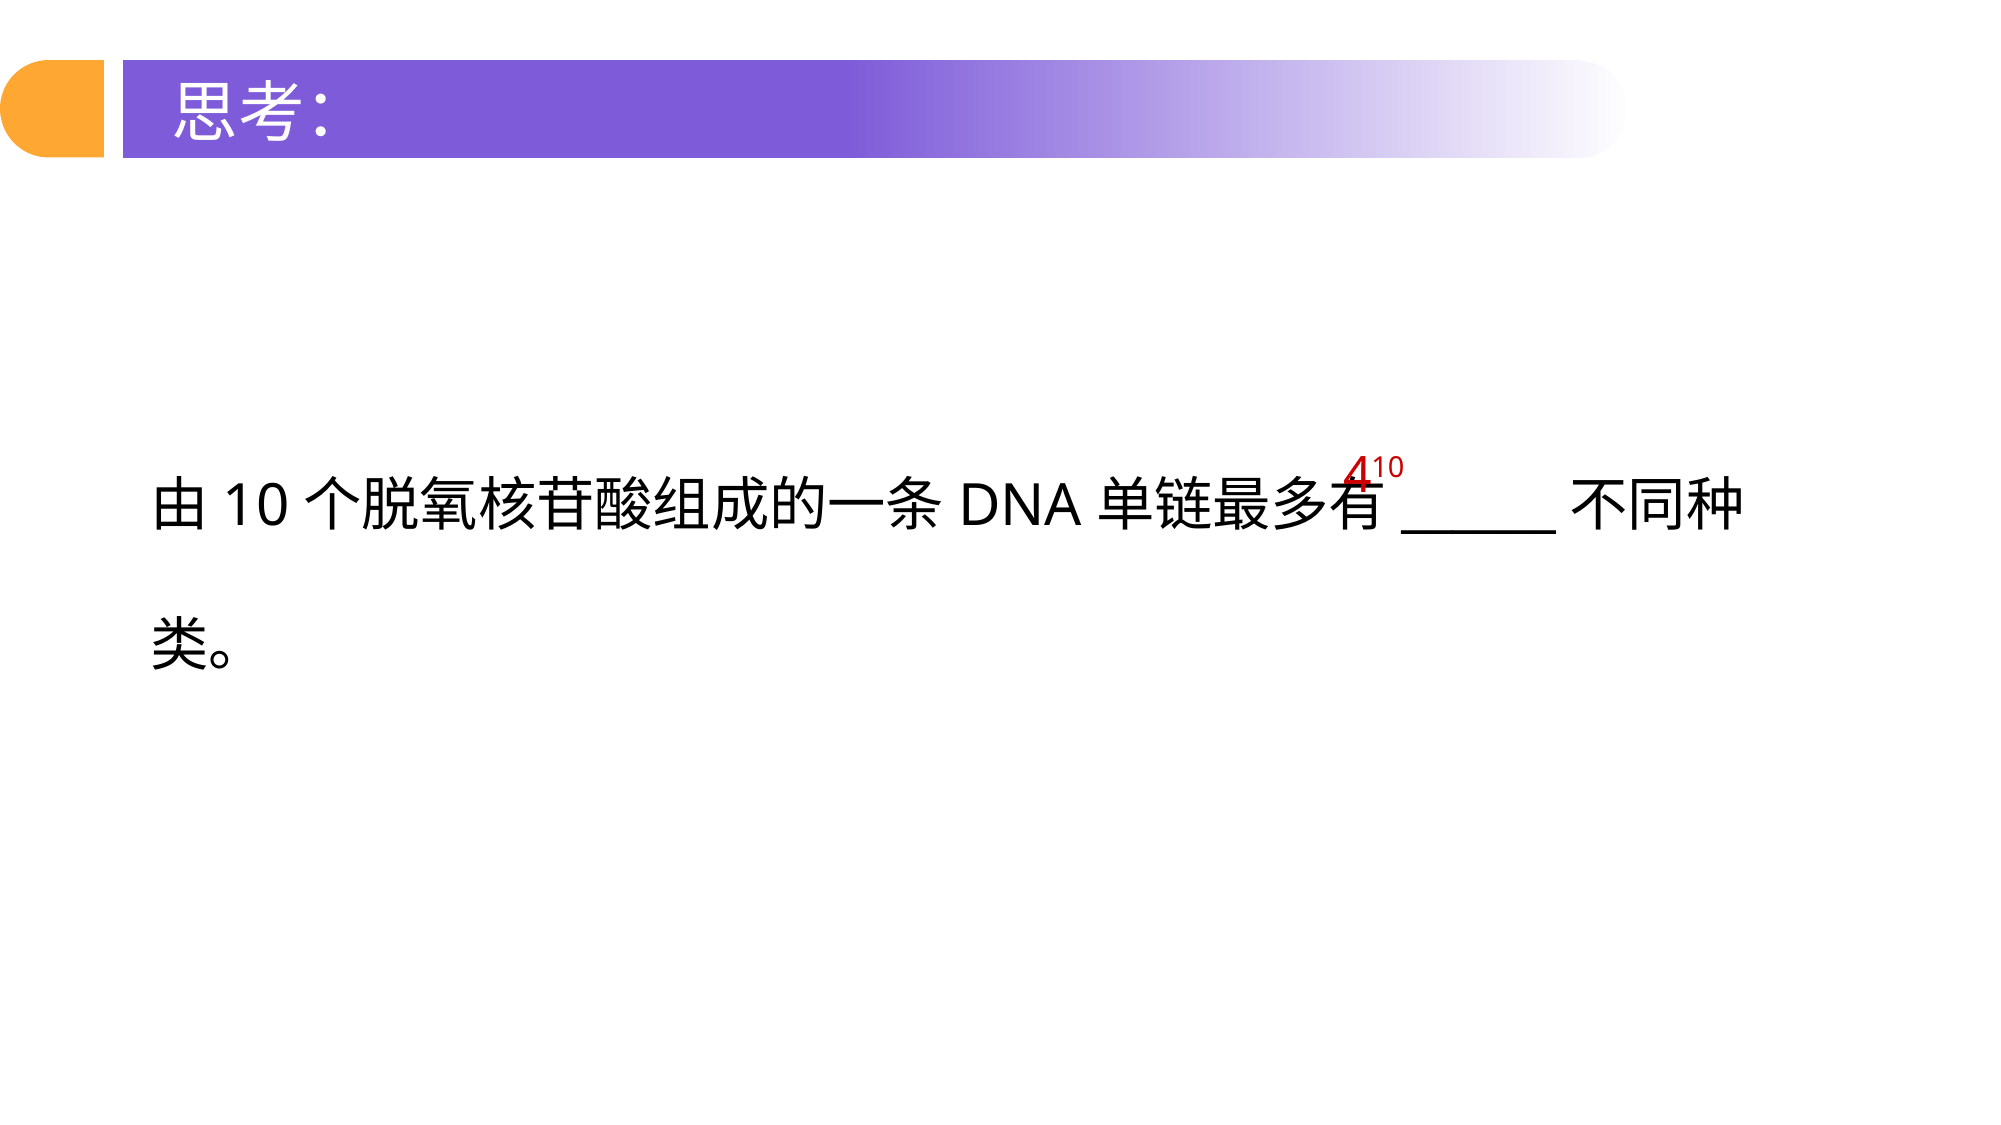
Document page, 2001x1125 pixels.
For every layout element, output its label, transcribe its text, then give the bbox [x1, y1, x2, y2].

text_box 410 [1323, 432, 1425, 513]
text_box 思考： [171, 69, 372, 150]
text_box 由10个脱氧核苷酸组成的一条DNA单链最多有______不同种类。 [130, 386, 1795, 687]
